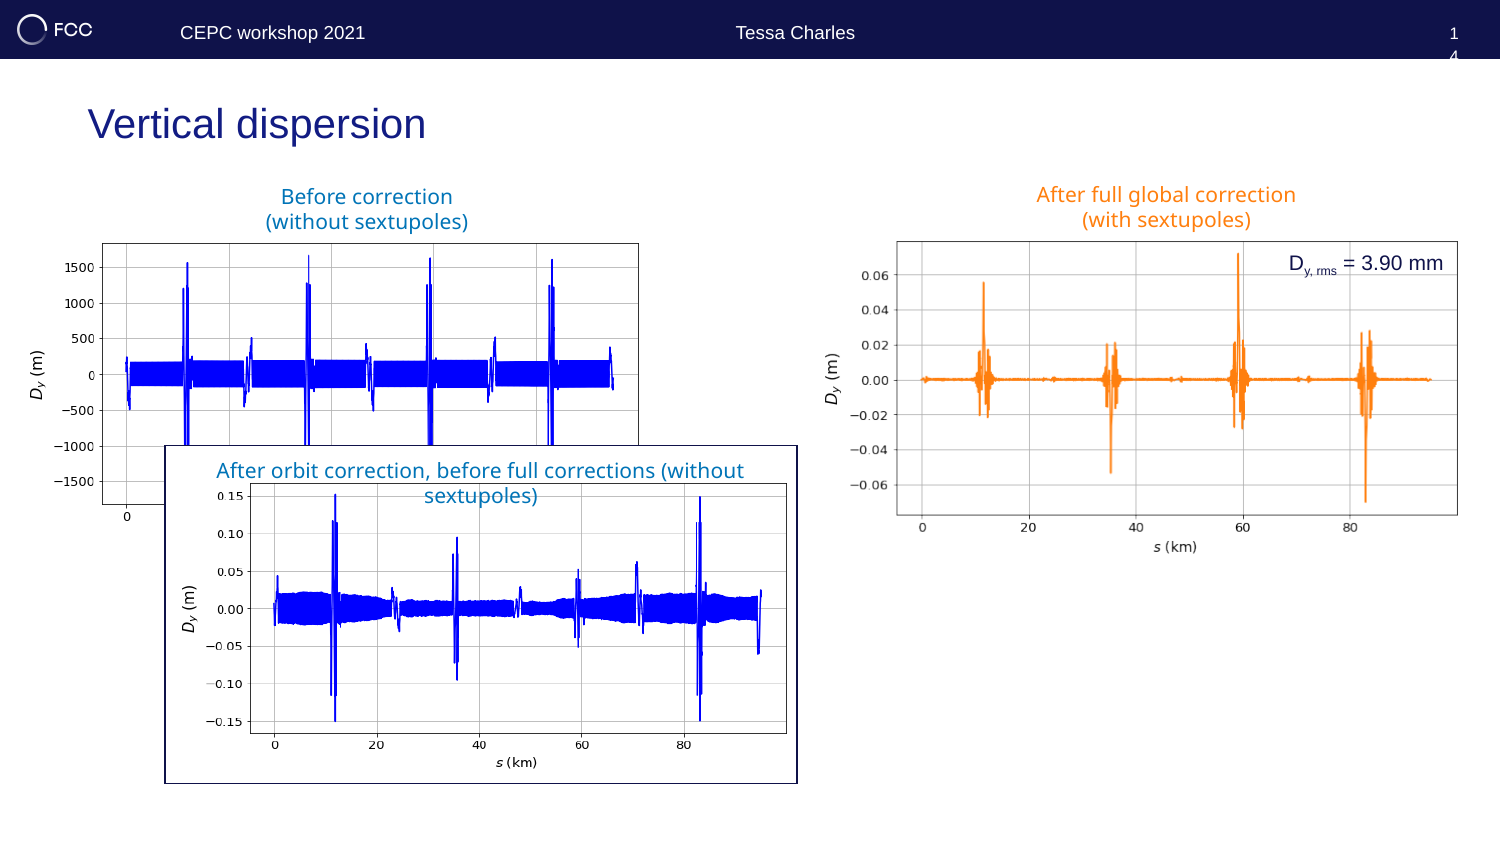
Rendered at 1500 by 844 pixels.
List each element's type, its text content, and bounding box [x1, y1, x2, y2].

text_box After full global correction (with sextupoles) [1021, 174, 1312, 234]
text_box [165, 445, 798, 784]
text_box CEPC workshop 2021 [165, 15, 500, 44]
slide_number 14 [1434, 16, 1483, 44]
picture [22, 236, 643, 549]
picture [17, 14, 92, 45]
picture [817, 234, 1463, 562]
text_box Before correction (without sextupoles) [251, 175, 484, 236]
title Vertical dispersion [72, 77, 1429, 210]
text_box Tessa Charles [628, 15, 963, 44]
